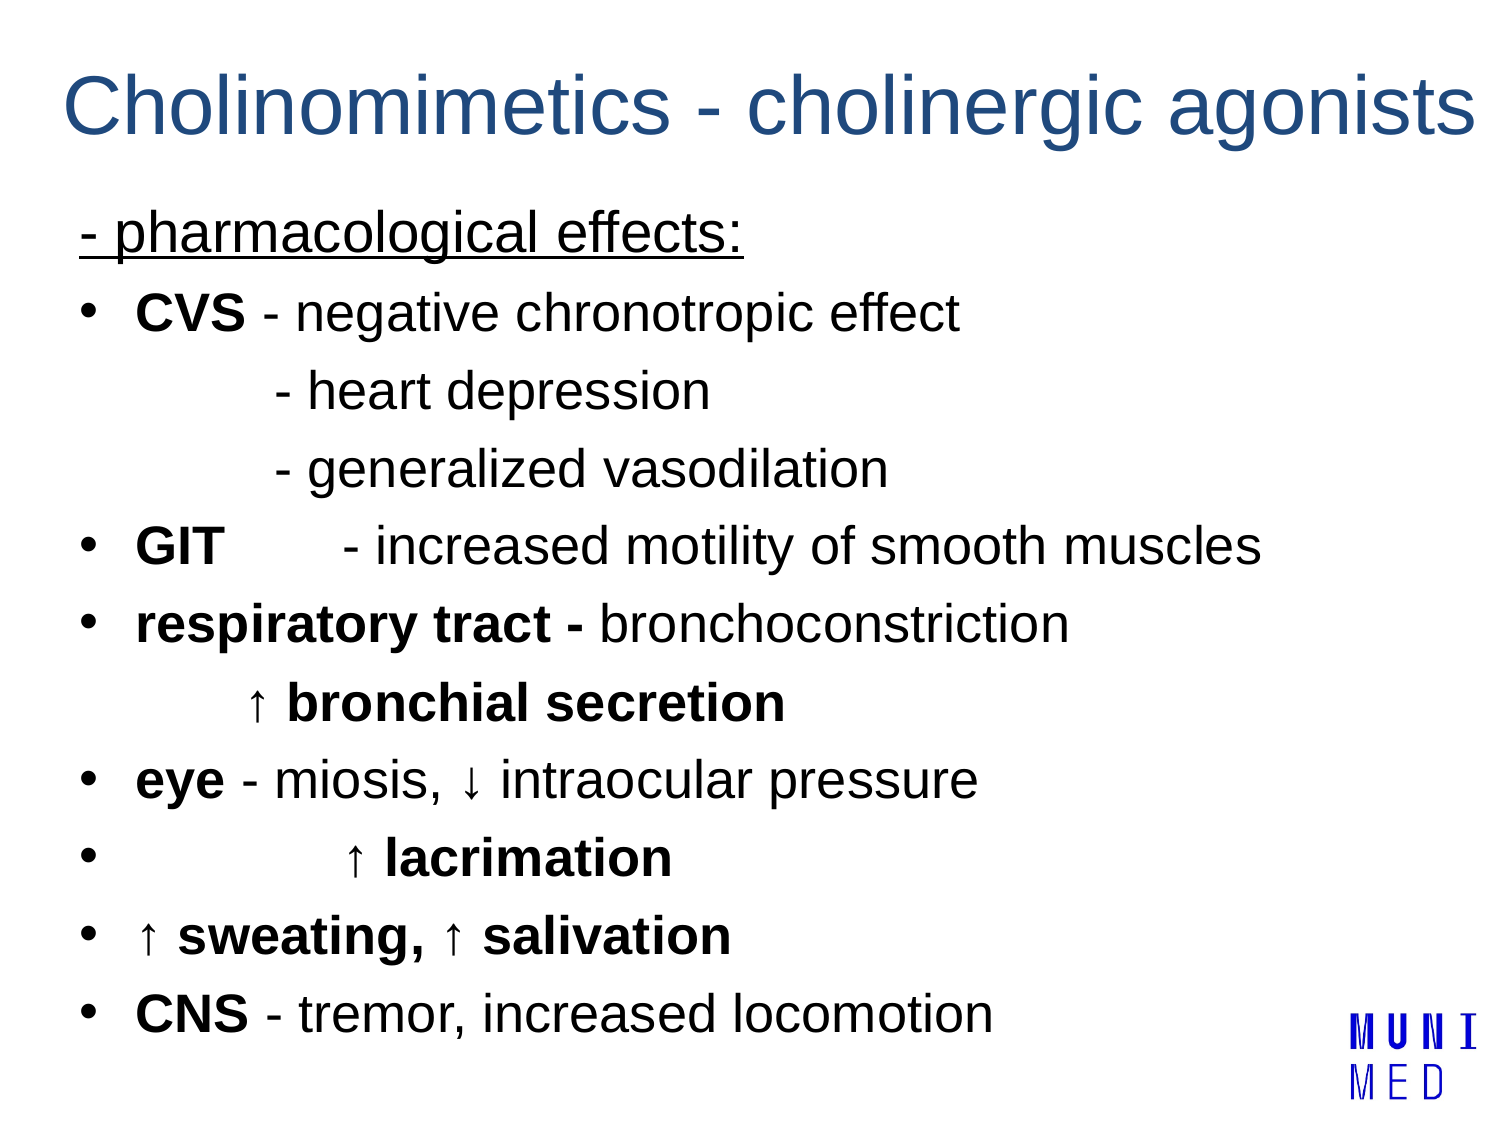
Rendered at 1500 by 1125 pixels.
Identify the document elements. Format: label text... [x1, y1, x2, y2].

text_box Cholinomimetics - cholinergic agonists [41, 7, 1500, 195]
text_box - pharmacological effects: CVS - negative chronotropic effect - heart depression - generalized vasodilation GIT - increased motility of smooth muscles respiratory tract - bronchoconstriction ↑ bronchial secretion eye - miosis, ↓ intraocular pressure ↑ lacrimation ↑ sweating, ↑ salivation CNS - tremor, increased locomotion [17, 125, 1436, 1094]
picture [1328, 990, 1498, 1122]
